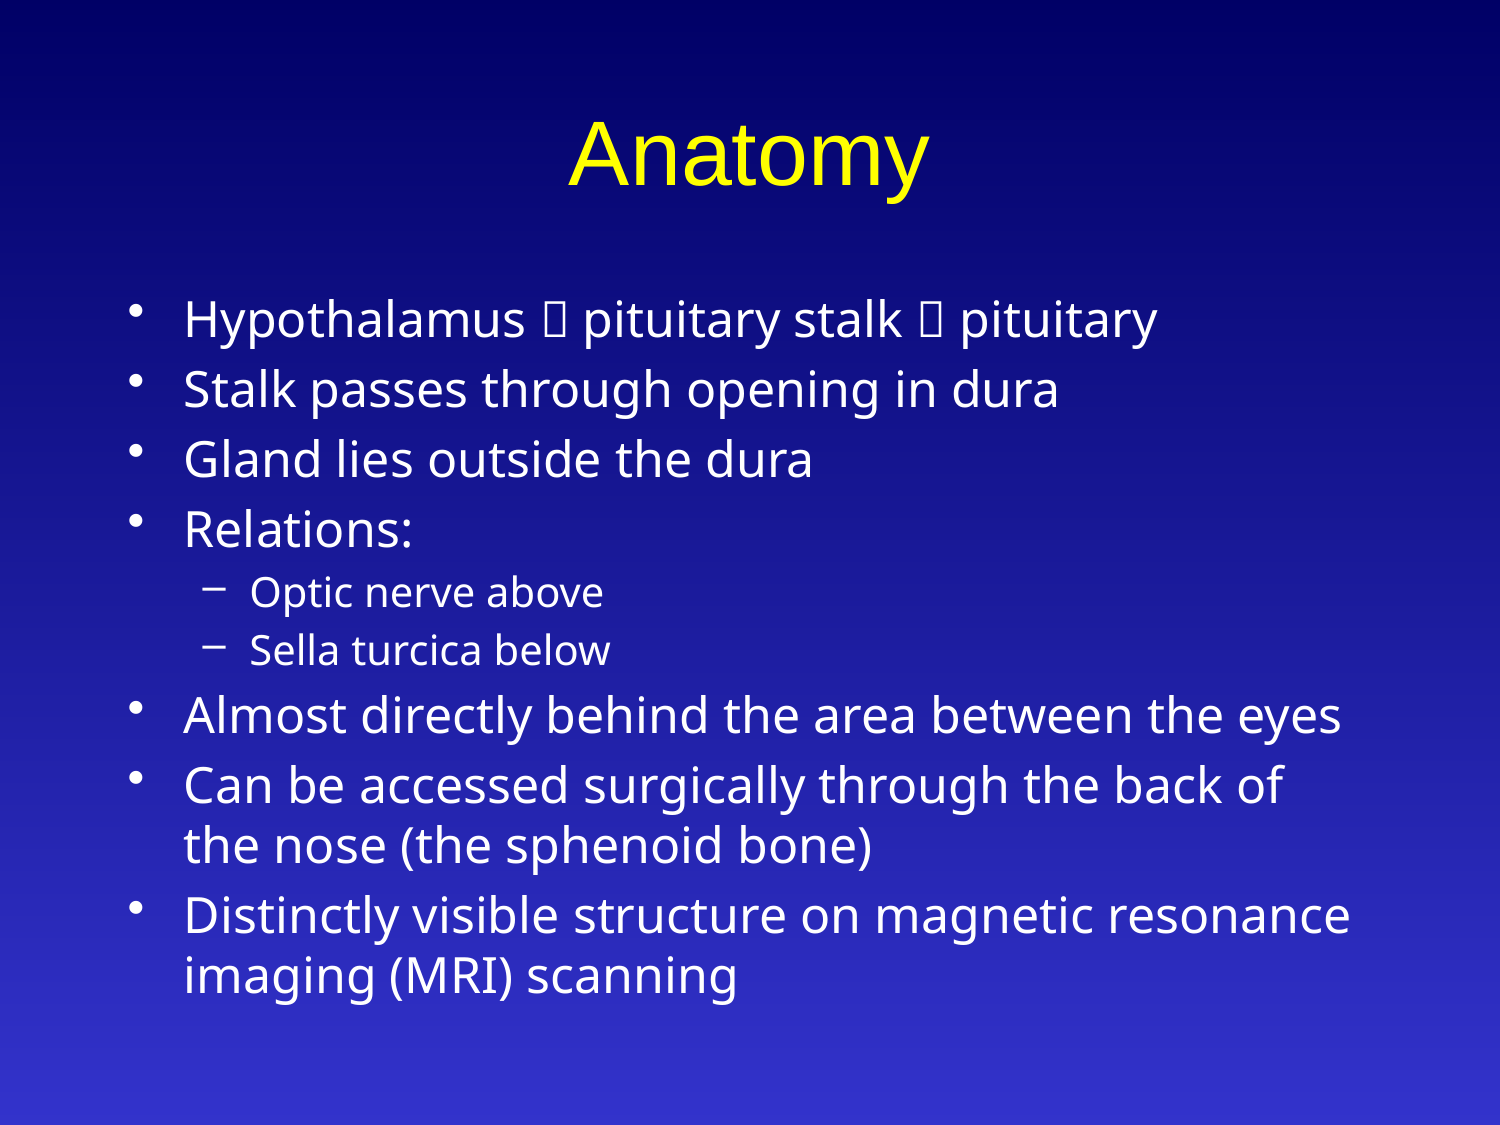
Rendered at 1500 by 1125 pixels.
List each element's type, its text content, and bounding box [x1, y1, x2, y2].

title Anatomy [112, 54, 1388, 243]
list Hypothalamus  pituitary stalk  pituitary Stalk passes through opening in dura Gland lies outside the dura Relations: Optic nerve above Sella turcica below Almost directly behind the area between the eyes Can be accessed surgically through the back of the nose (the sphenoid bone) Distinctly visible structure on magnetic resonance imaging (MRI) scanning [112, 279, 1388, 955]
